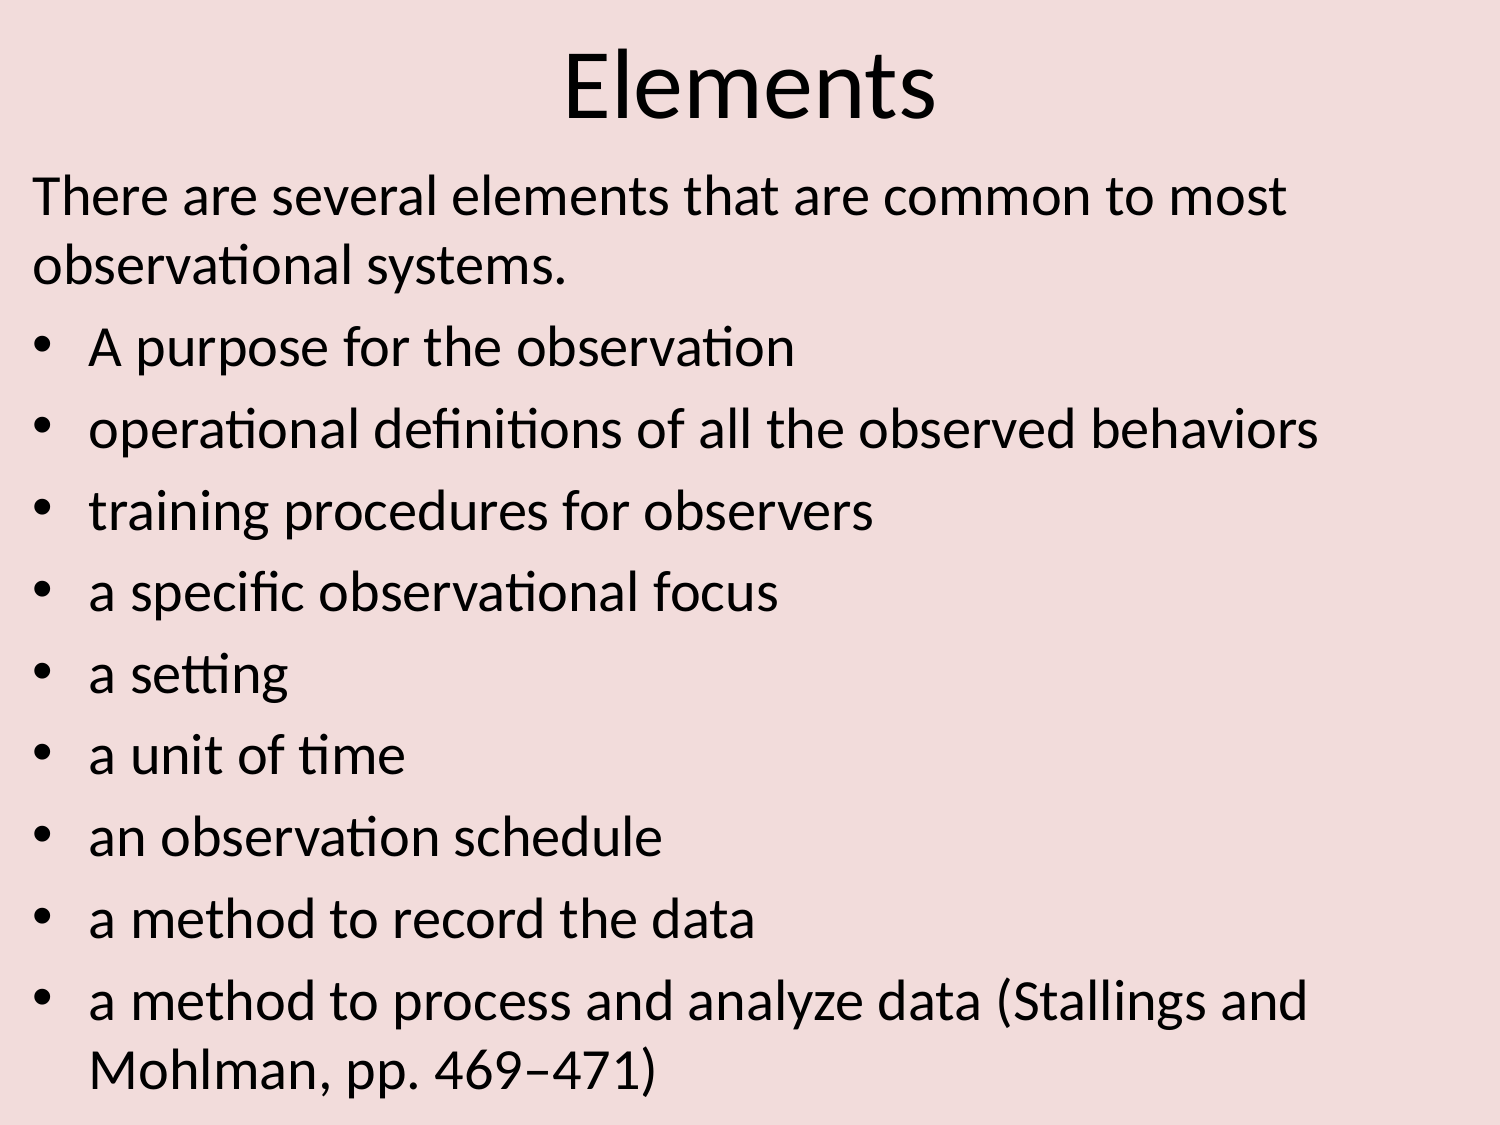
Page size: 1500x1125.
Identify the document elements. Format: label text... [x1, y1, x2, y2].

list There are several elements that are common to most observational systems. A purpose for the observation operational definitions of all the observed behaviors training procedures for observers a specific observational focus a setting a unit of time an observation schedule a method to record the data a method to process and analyze data (Stallings and Mohlman, pp. 469–471) [17, 149, 1500, 1005]
title Elements [75, 7, 1425, 149]
